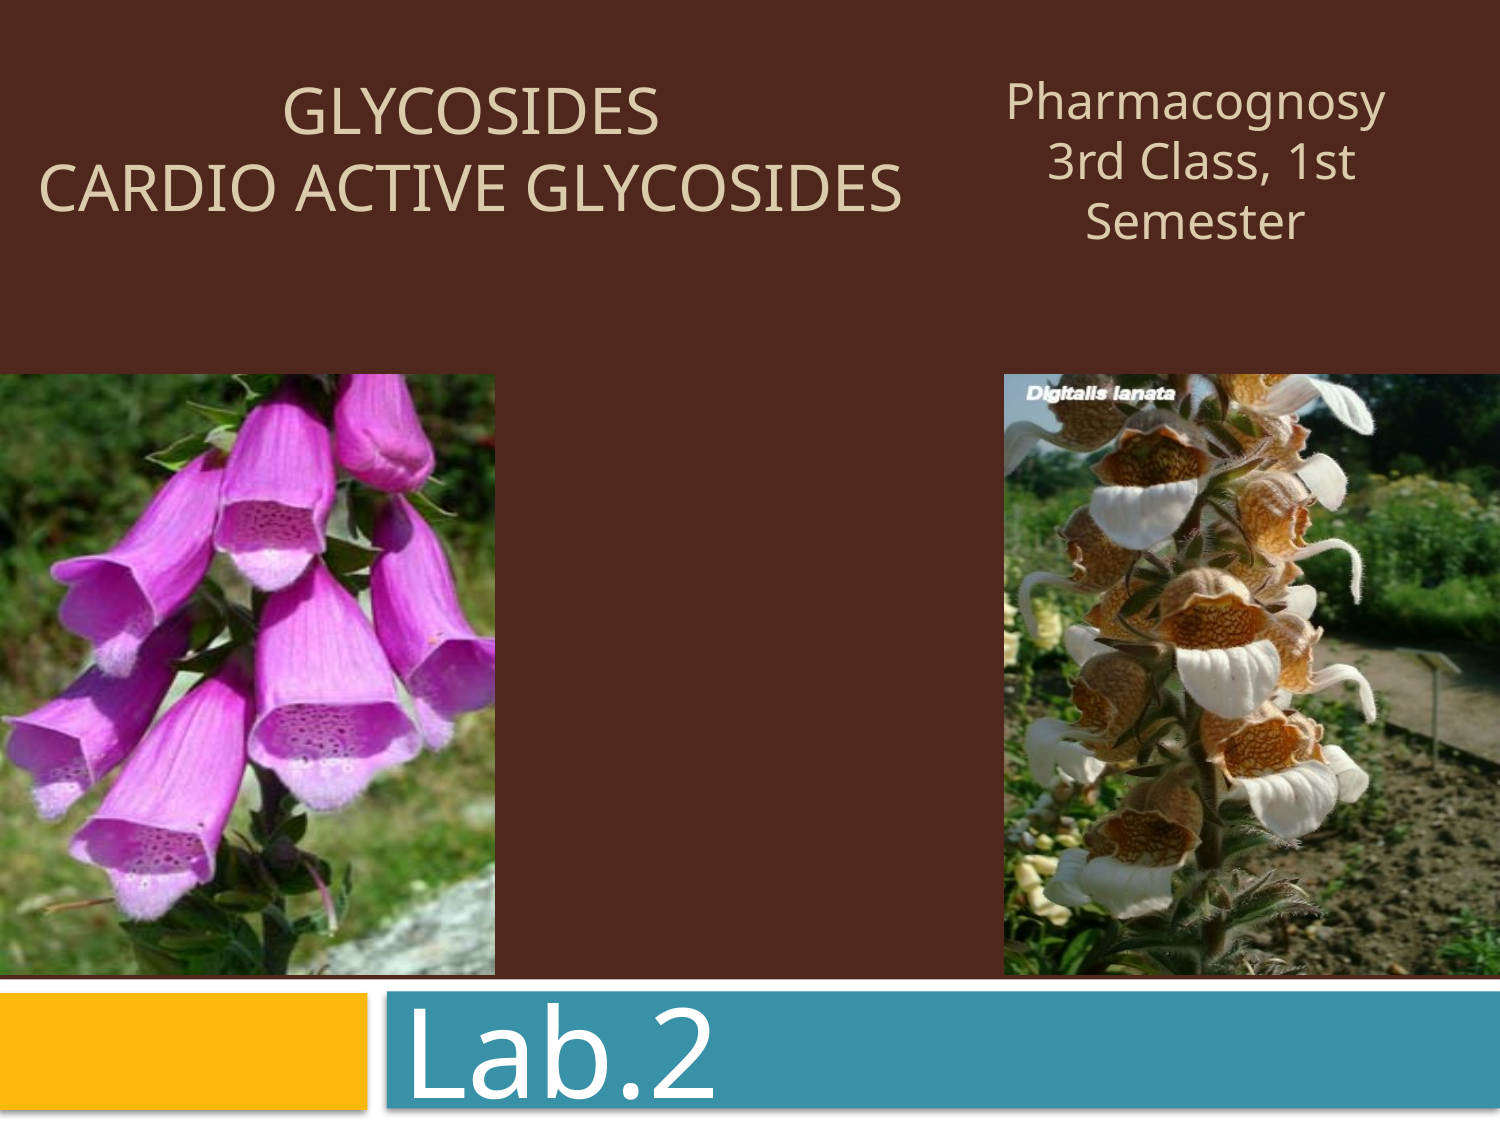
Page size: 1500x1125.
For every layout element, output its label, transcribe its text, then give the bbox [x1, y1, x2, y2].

picture [1003, 374, 1500, 976]
subtitle Lab.2 [387, 992, 1488, 1105]
text_box Pharmacognosy 3rd Class, 1st Semester [912, 62, 1480, 258]
title GLYCOSIDES Cardio active glycosides [8, 29, 934, 343]
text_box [0, 374, 495, 976]
